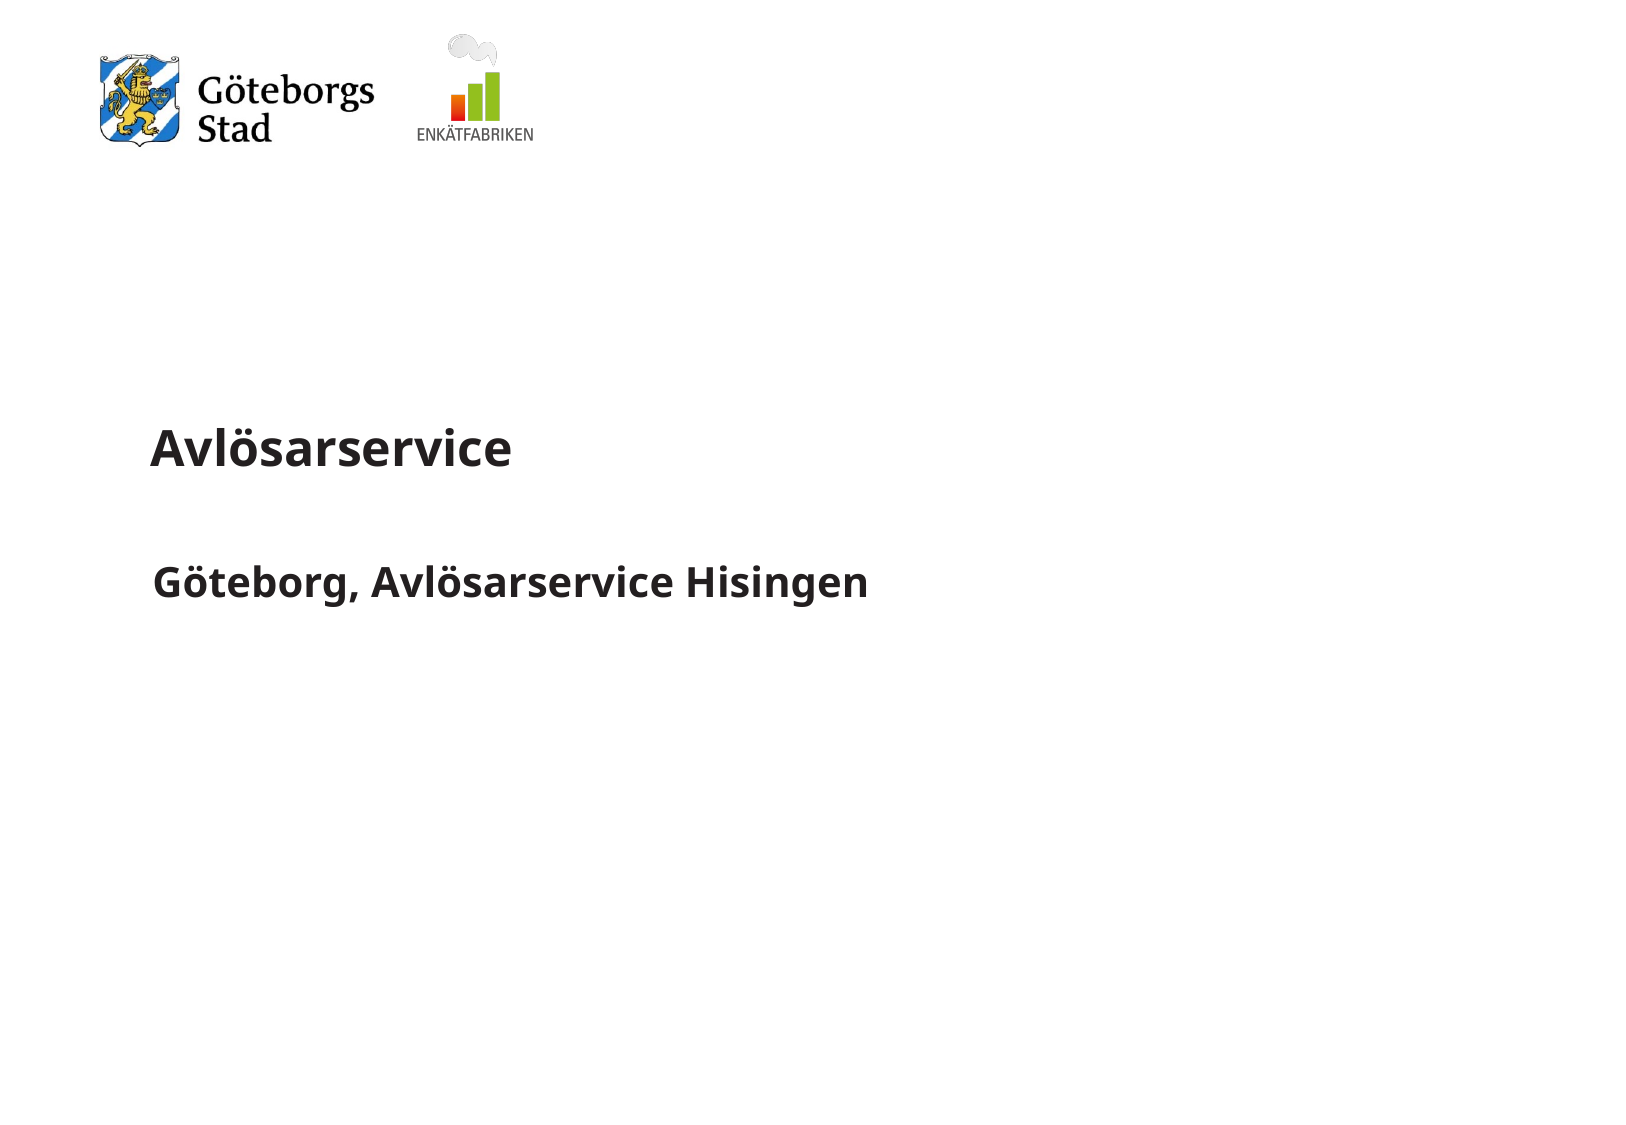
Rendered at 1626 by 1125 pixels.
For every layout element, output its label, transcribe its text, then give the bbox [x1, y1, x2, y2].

picture [89, 42, 386, 157]
picture [410, 30, 539, 145]
text_box Avlösarservice [135, 408, 1489, 506]
text_box Göteborg, Avlösarservice Hisingen [137, 548, 1380, 787]
